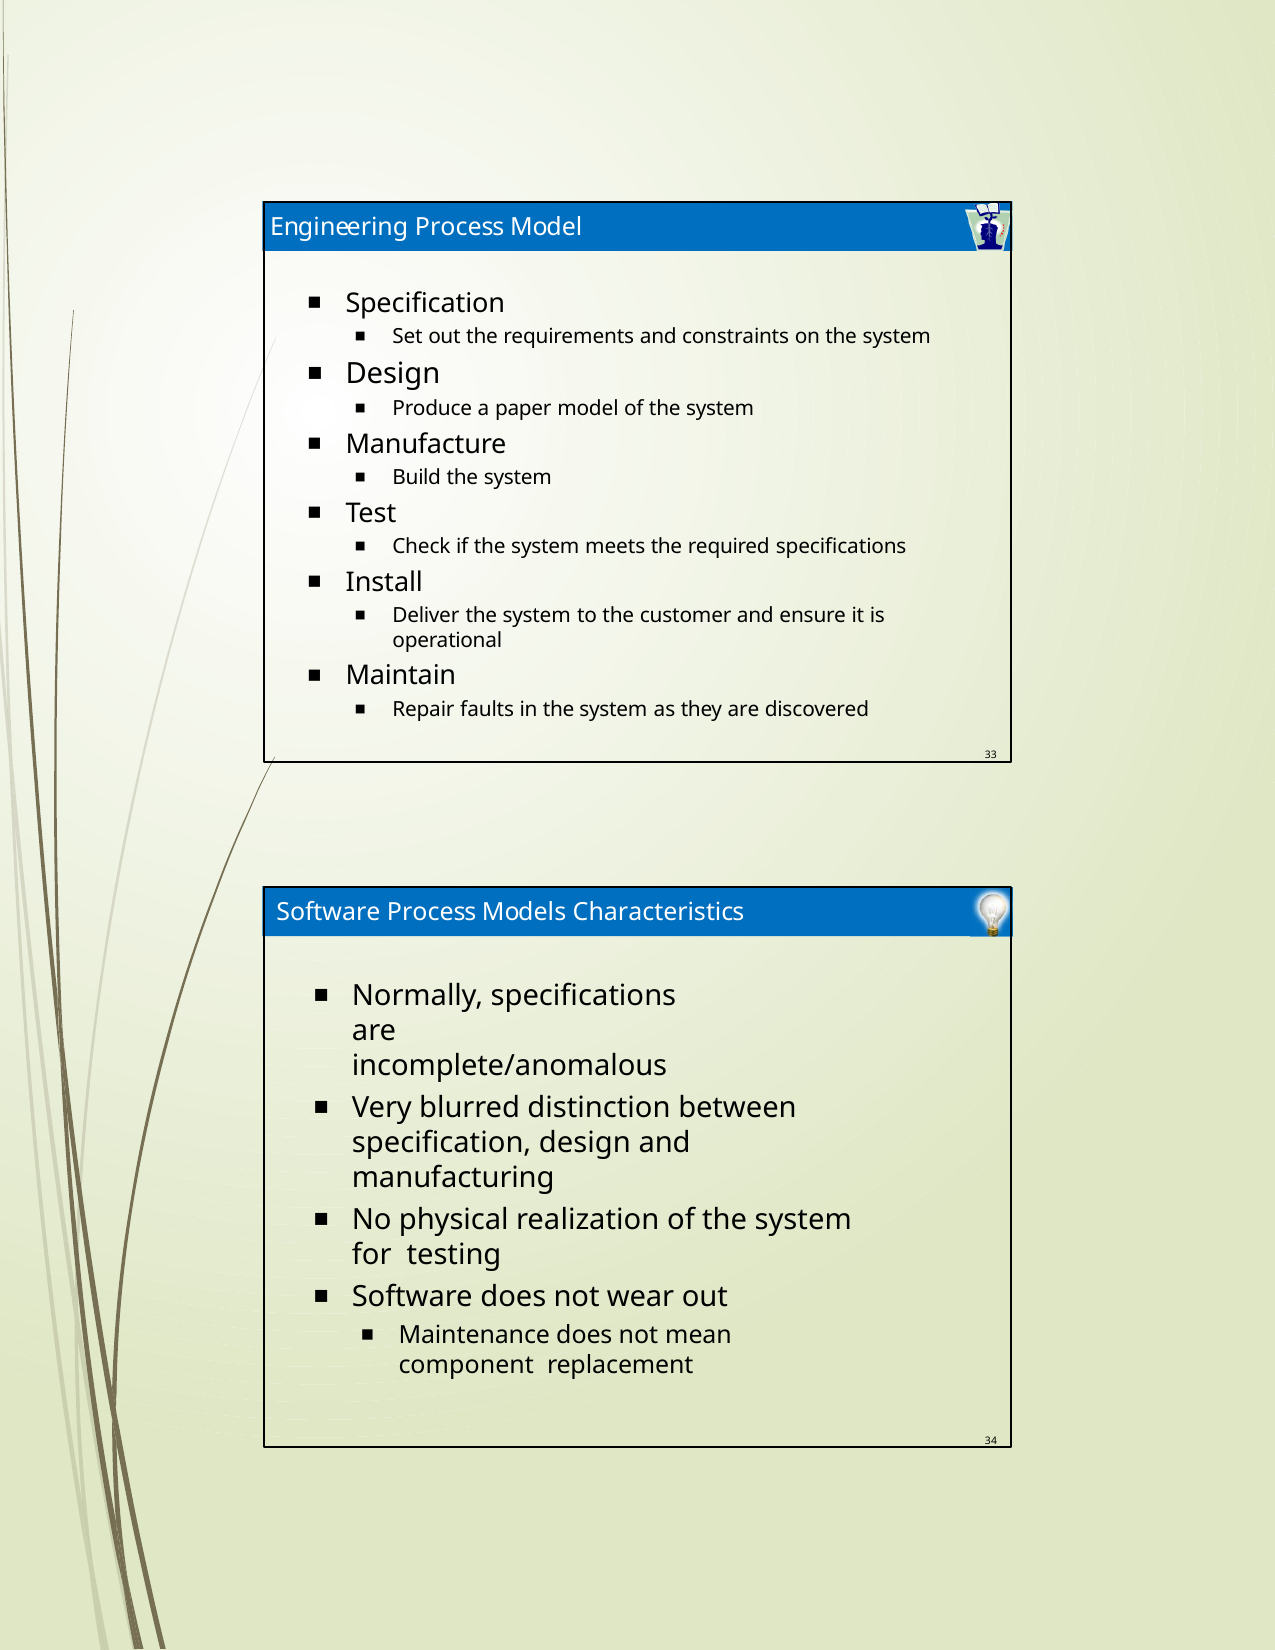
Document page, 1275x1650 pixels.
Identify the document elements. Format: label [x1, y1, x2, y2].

text_box [262, 200, 1013, 764]
text_box [262, 885, 1013, 1449]
